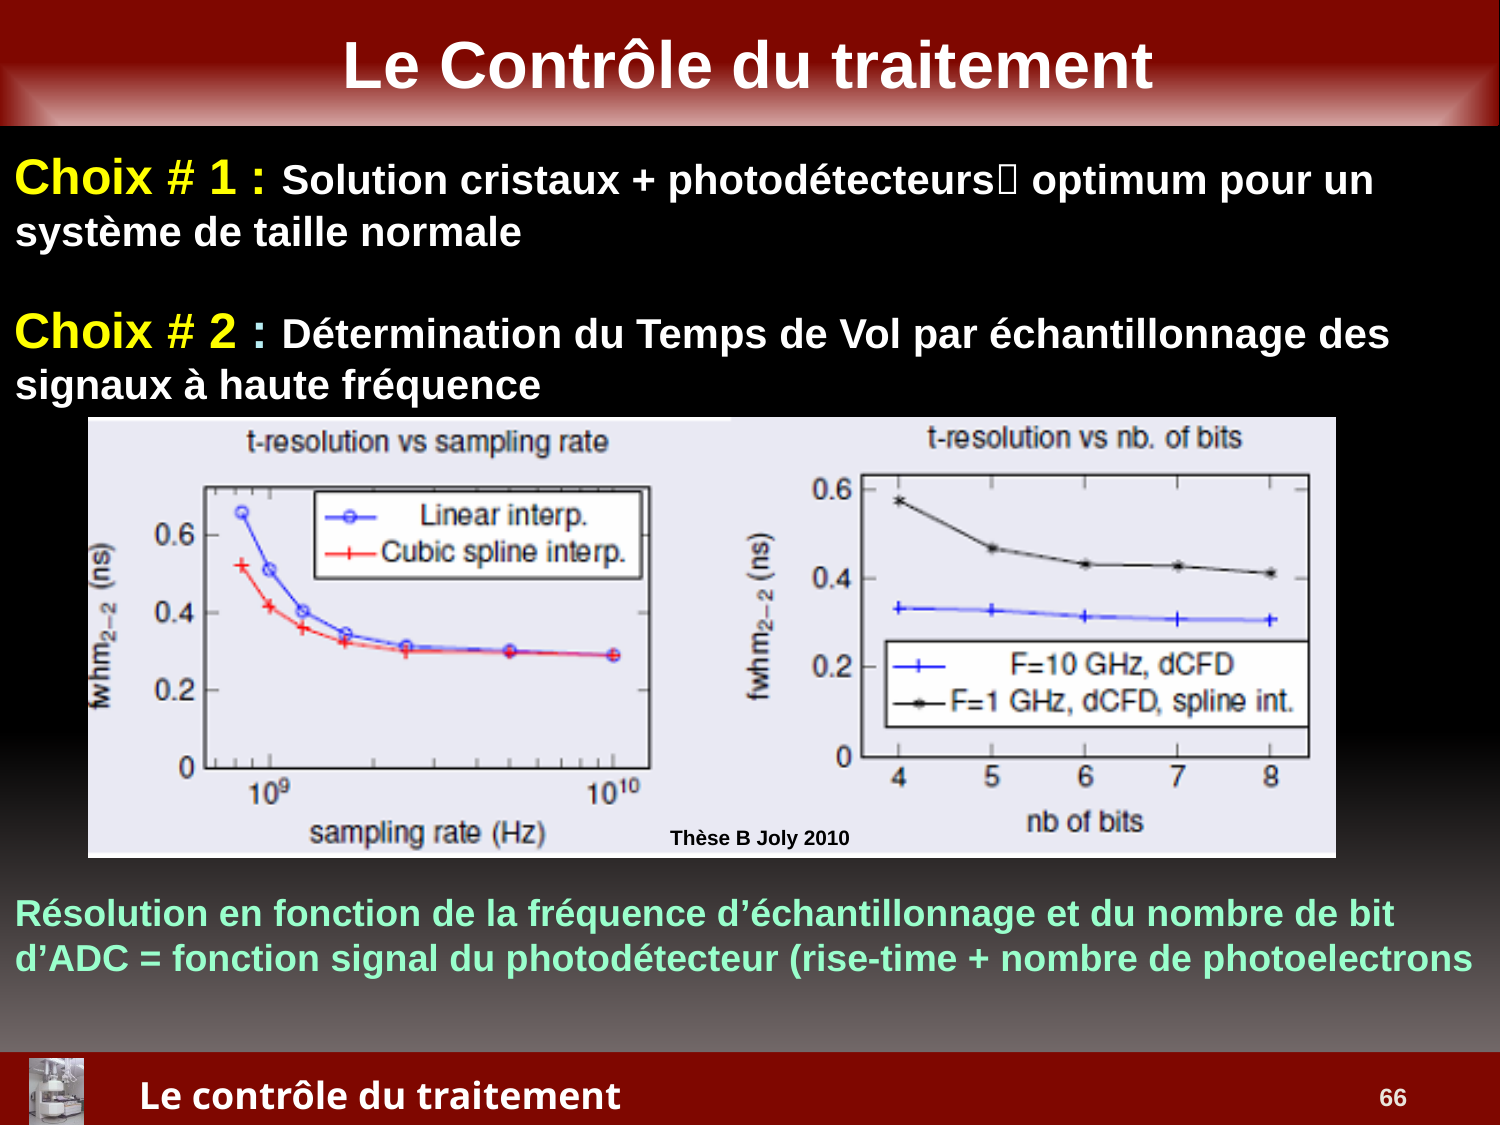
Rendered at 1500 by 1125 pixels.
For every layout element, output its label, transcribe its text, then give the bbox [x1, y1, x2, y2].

text_box Choix # 2 : Détermination du Temps de Vol par échantillonnage des signaux à haute fréquence [0, 290, 1500, 416]
picture [88, 417, 1336, 858]
text_box Choix # 1 : Solution cristaux + photodétecteurs optimum pour un système de taille normale [0, 137, 1500, 262]
text_box Le contrôle du traitement [123, 1064, 926, 1125]
text_box Résolution en fonction de la fréquence d’échantillonnage et du nombre de bit d’ADC = fonction signal du photodétecteur (rise-time + nombre de photoelectrons [0, 881, 1500, 987]
picture [29, 1058, 85, 1125]
slide_number 66 [1364, 1059, 1500, 1119]
text_box Le Contrôle du traitement [0, 0, 1499, 126]
